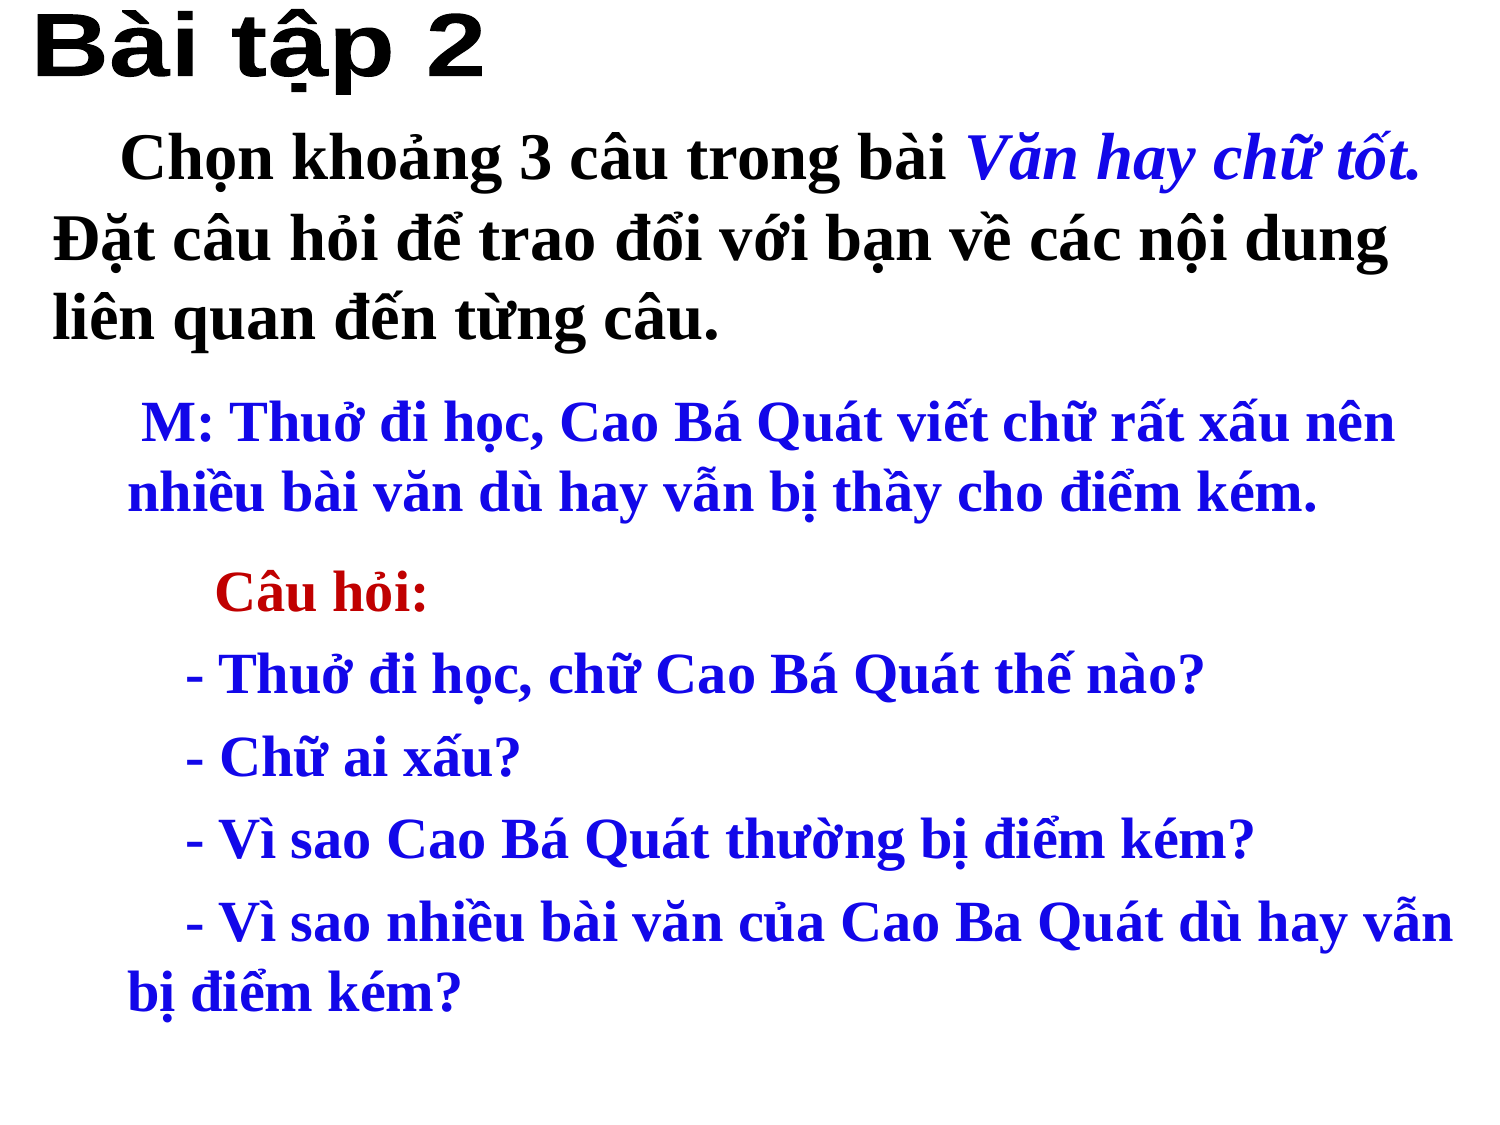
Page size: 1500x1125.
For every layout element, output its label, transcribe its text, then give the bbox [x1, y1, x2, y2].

text_box M: Thuở đi học, Cao Bá Quát viết chữ rất xấu nên nhiều bài văn dù hay vẫn bị thầy cho điểm kém. Câu hỏi: - Thuở đi học, chữ Cao Bá Quát thế nào? - Chữ ai xấu? - Vì sao Cao Bá Quát thường bị điểm kém? - Vì sao nhiều bài văn của Cao Ba Quát dù hay vẫn bị điểm kém? [112, 376, 1475, 1030]
text_box Chọn khoảng 3 câu trong bài Văn hay chữ tốt. Đặt câu hỏi để trao đổi với bạn về các nội dung liên quan đến từng câu. [37, 106, 1475, 361]
